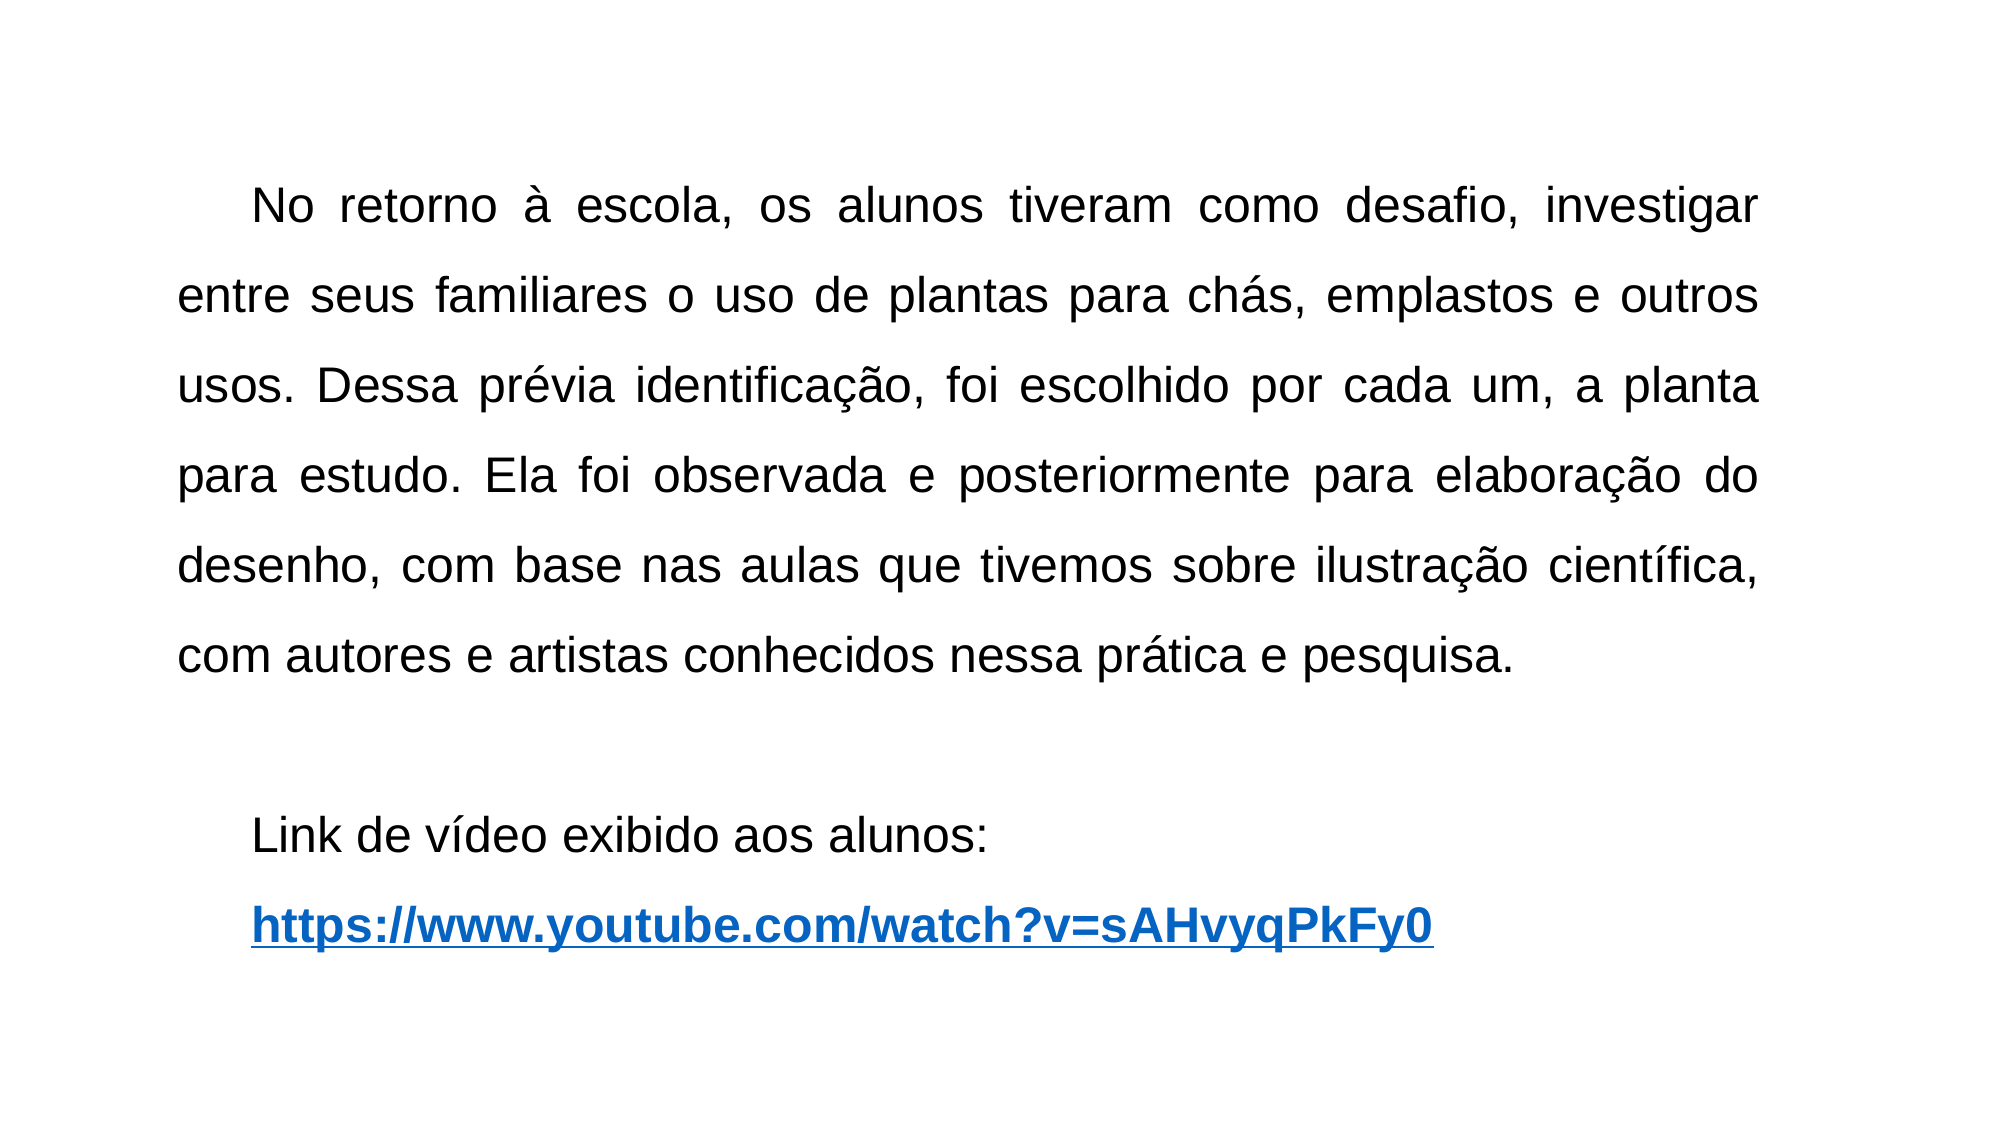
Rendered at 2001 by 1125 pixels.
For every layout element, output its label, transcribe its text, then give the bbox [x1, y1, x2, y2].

text_box No retorno à escola, os alunos tiveram como desafio, investigar entre seus familiares o uso de plantas para chás, emplastos e outros usos. Dessa prévia identificação, foi escolhido por cada um, a planta para estudo. Ela foi observada e posteriormente para elaboração do desenho, com base nas aulas que tivemos sobre ilustração científica, com autores e artistas conhecidos nessa prática e pesquisa. Link de vídeo exibido aos alunos: https://www.youtube.com/watch?v=sAHvyqPkFy0 [162, 135, 1775, 1051]
